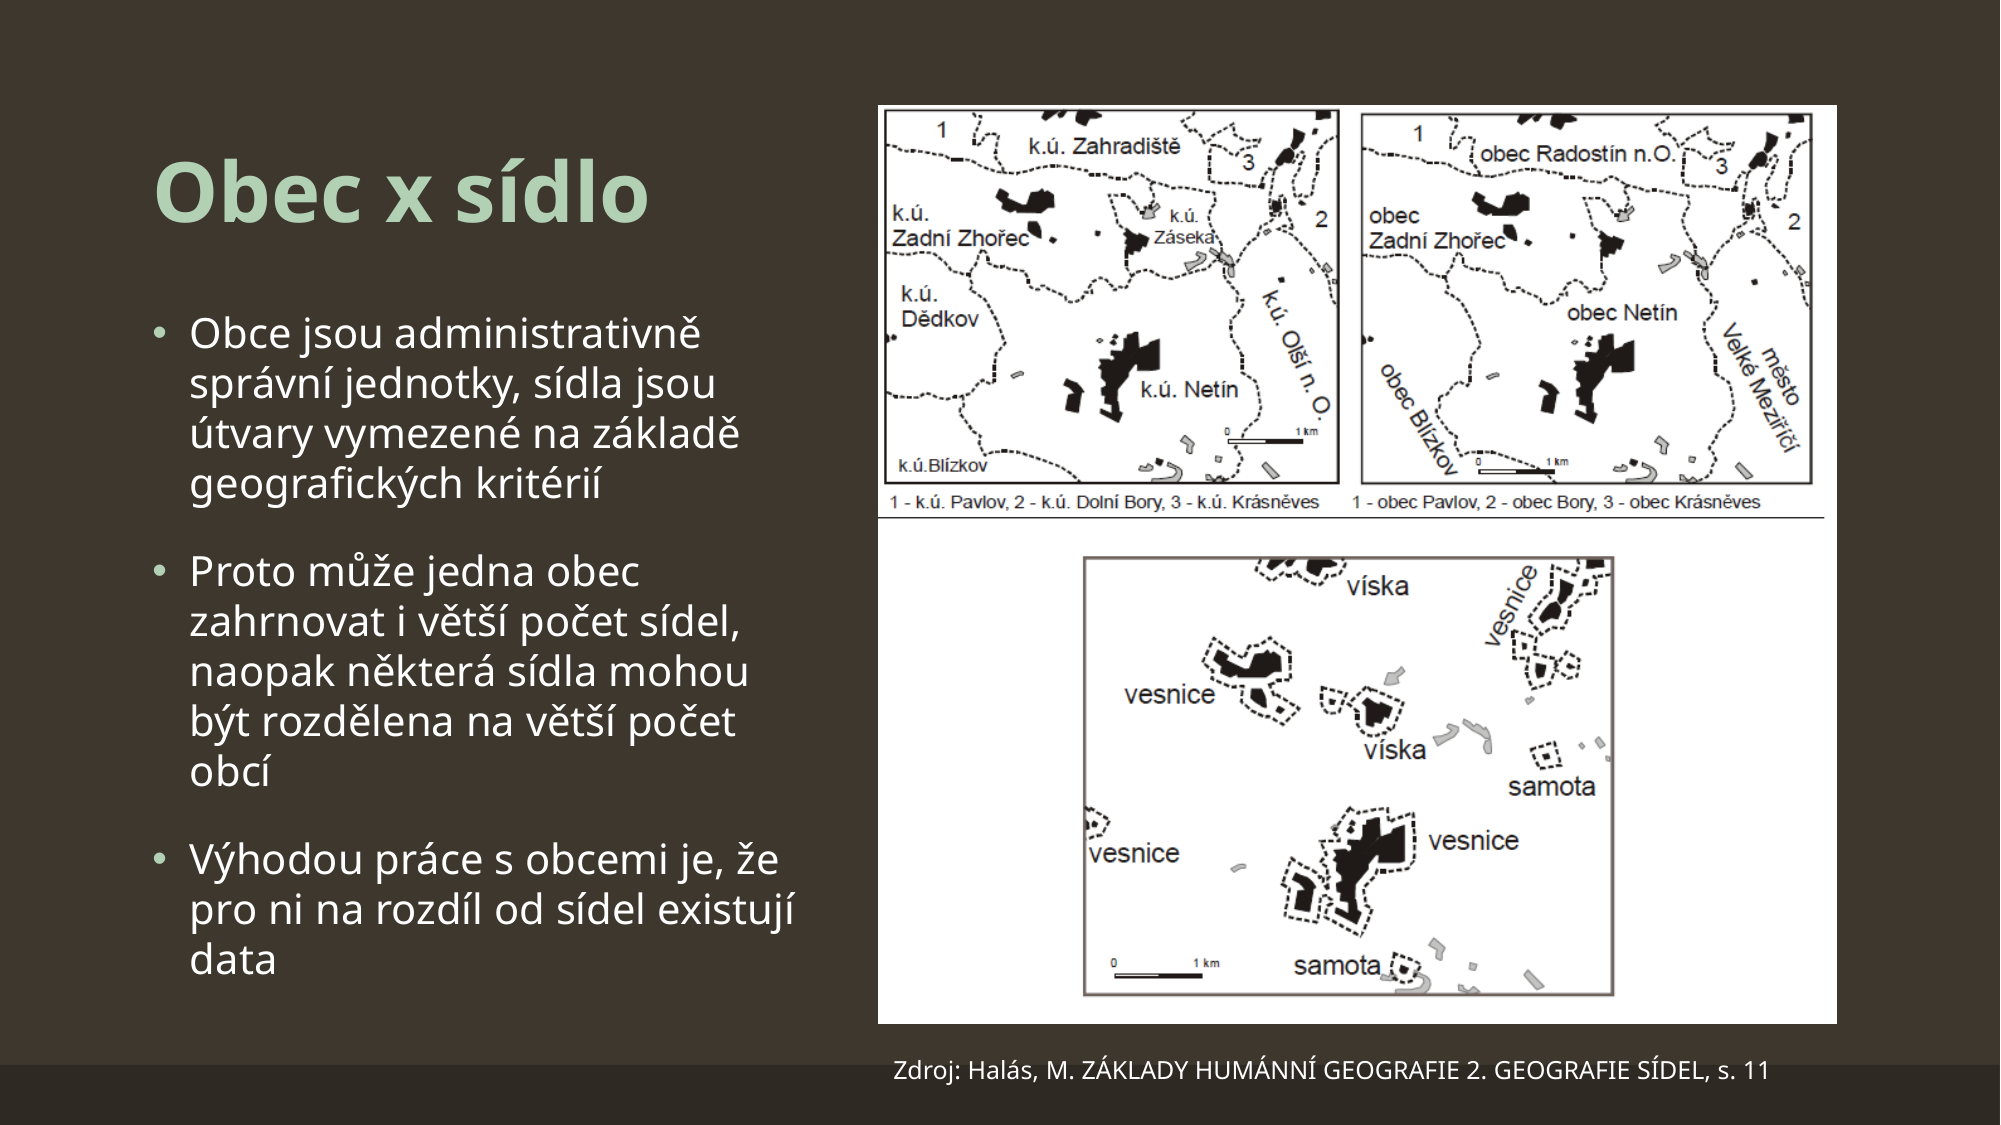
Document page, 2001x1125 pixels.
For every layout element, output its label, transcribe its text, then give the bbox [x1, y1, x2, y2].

title Obec x sídlo [137, 59, 1863, 248]
list Obce jsou administrativně správní jednotky, sídla jsou útvary vymezené na základě geografických kritérií Proto může jedna obec zahrnovat i větší počet sídel, naopak některá sídla mohou být rozdělena na větší počet obcí Výhodou práce s obcemi je, že pro ni na rozdíl od sídel existují data [137, 299, 835, 1014]
text_box Zdroj: Halás, M. ZÁKLADY HUMÁNNÍ GEOGRAFIE 2. GEOGRAFIE SÍDEL, s. 11 [878, 1047, 1837, 1092]
picture [878, 105, 1838, 1024]
